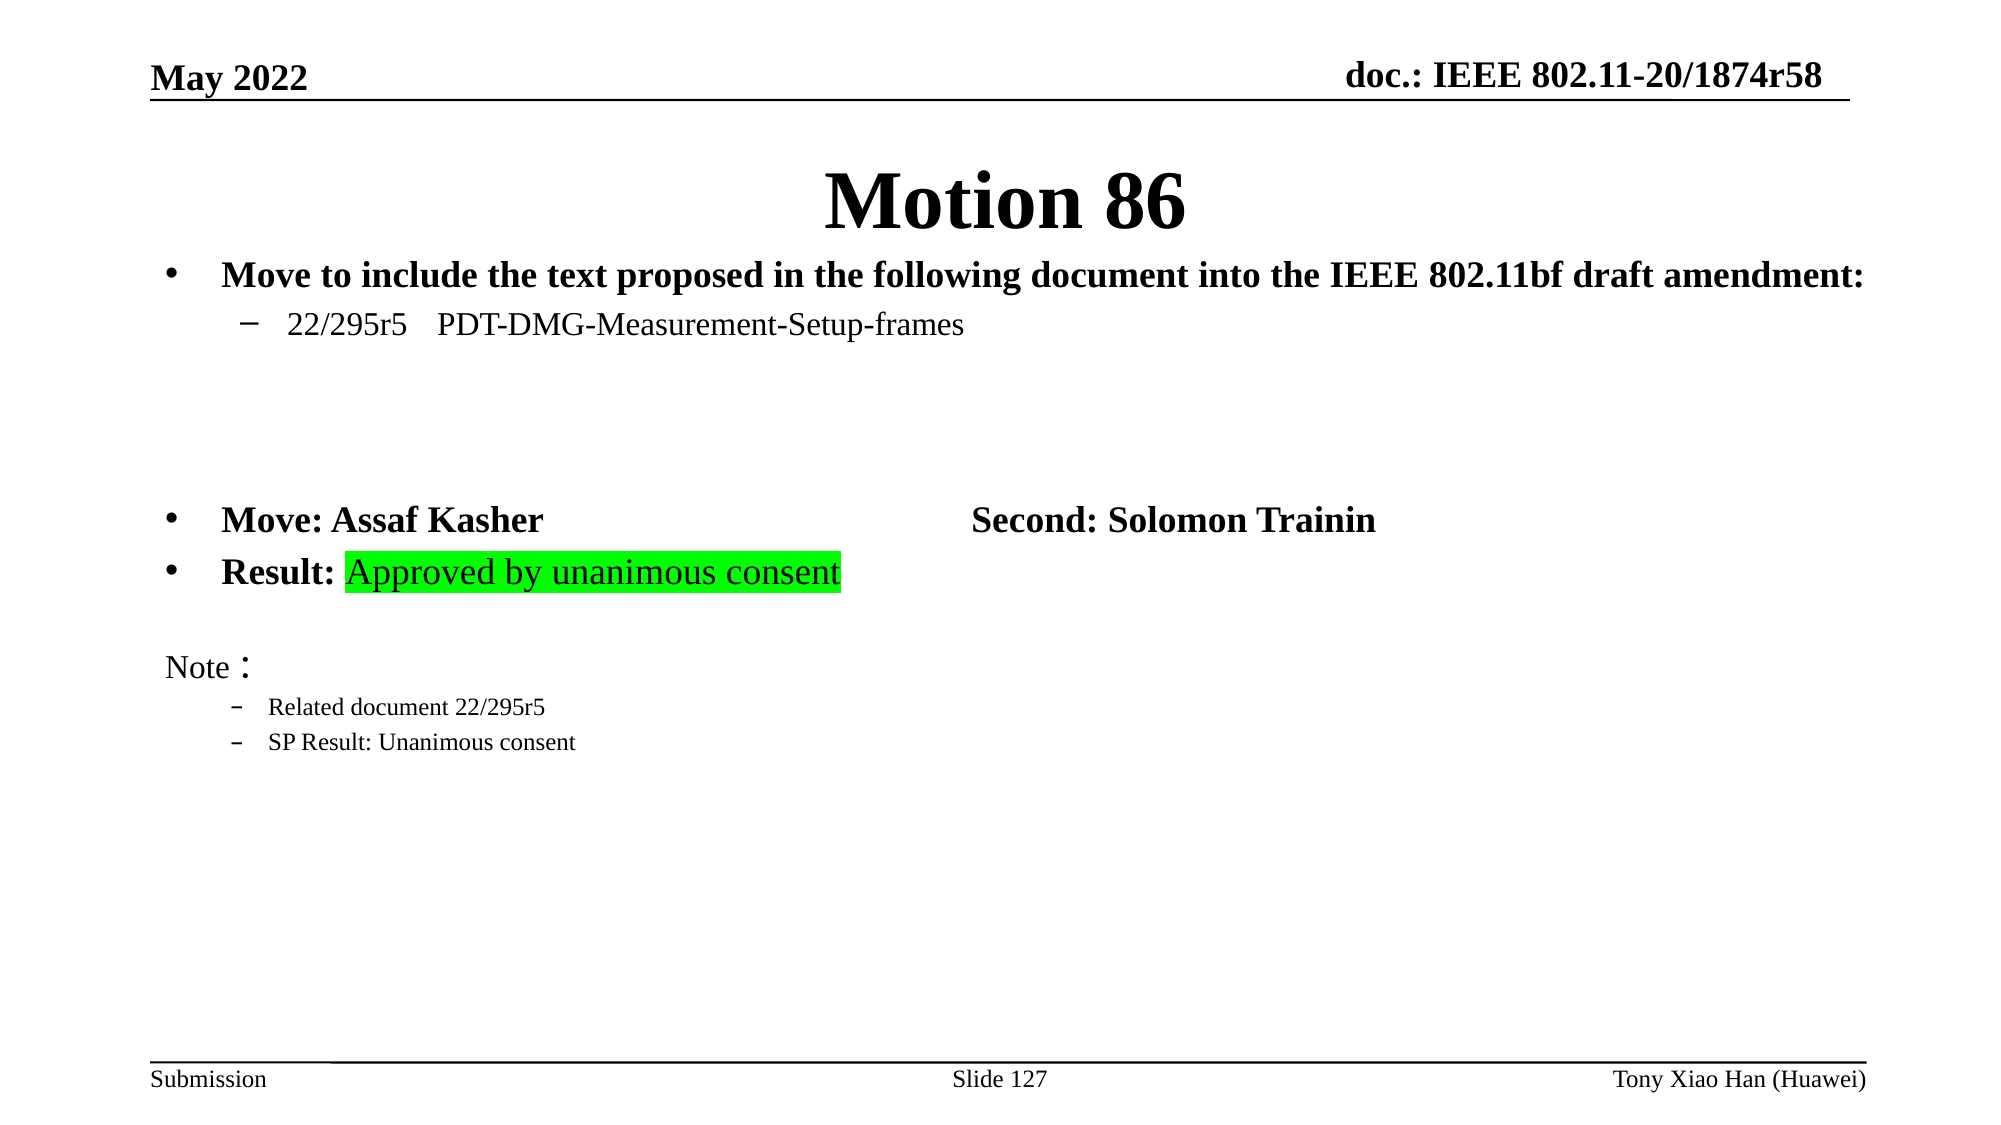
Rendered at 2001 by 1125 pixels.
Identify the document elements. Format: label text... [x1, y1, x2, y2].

text_box Move to include the text proposed in the following document into the IEEE 802.11bf draft amendment: 22/295r5 PDT-DMG-Measurement-Setup-frames Move: Assaf Kasher Second: Solomon Trainin Result: Approved by unanimous consent Note： Related document 22/295r5 SP Result: Unanimous consent [150, 212, 1900, 900]
text_box Motion 86 [368, 137, 1644, 212]
